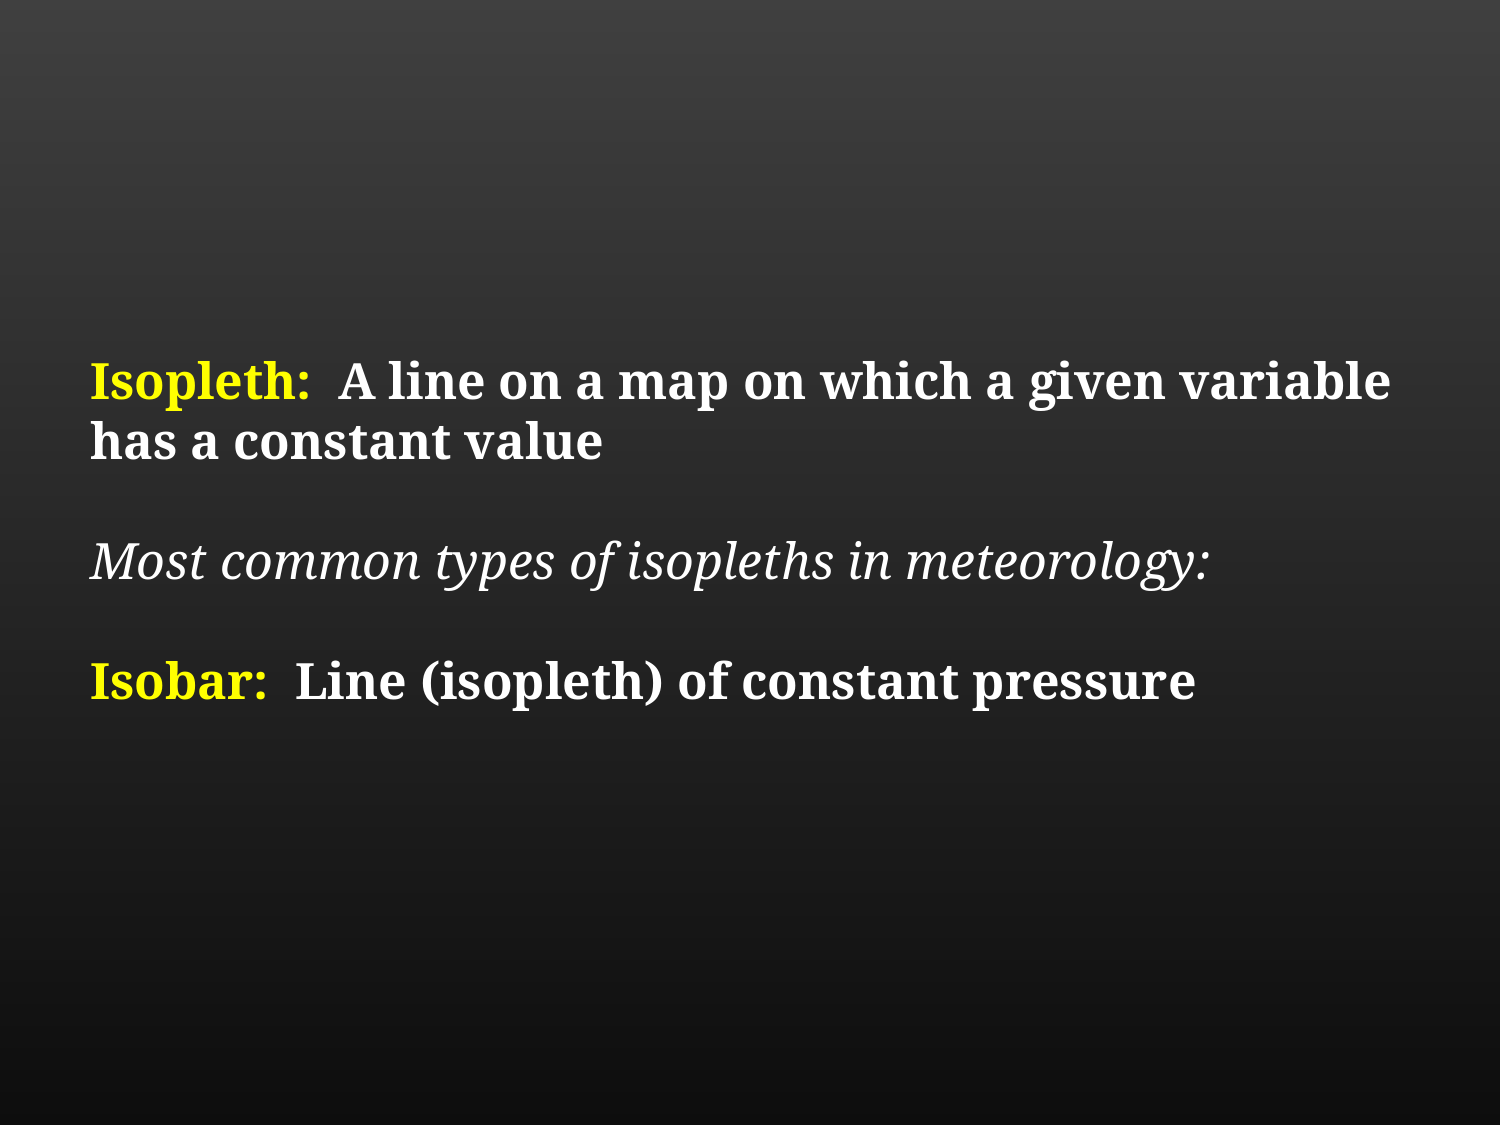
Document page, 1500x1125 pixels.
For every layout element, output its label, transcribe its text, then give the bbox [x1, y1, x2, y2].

title Isopleth: A line on a map on which a given variable has a constant value Most common types of isopleths in meteorology: Isobar: Line (isopleth) of constant pressure [75, 105, 1425, 1015]
